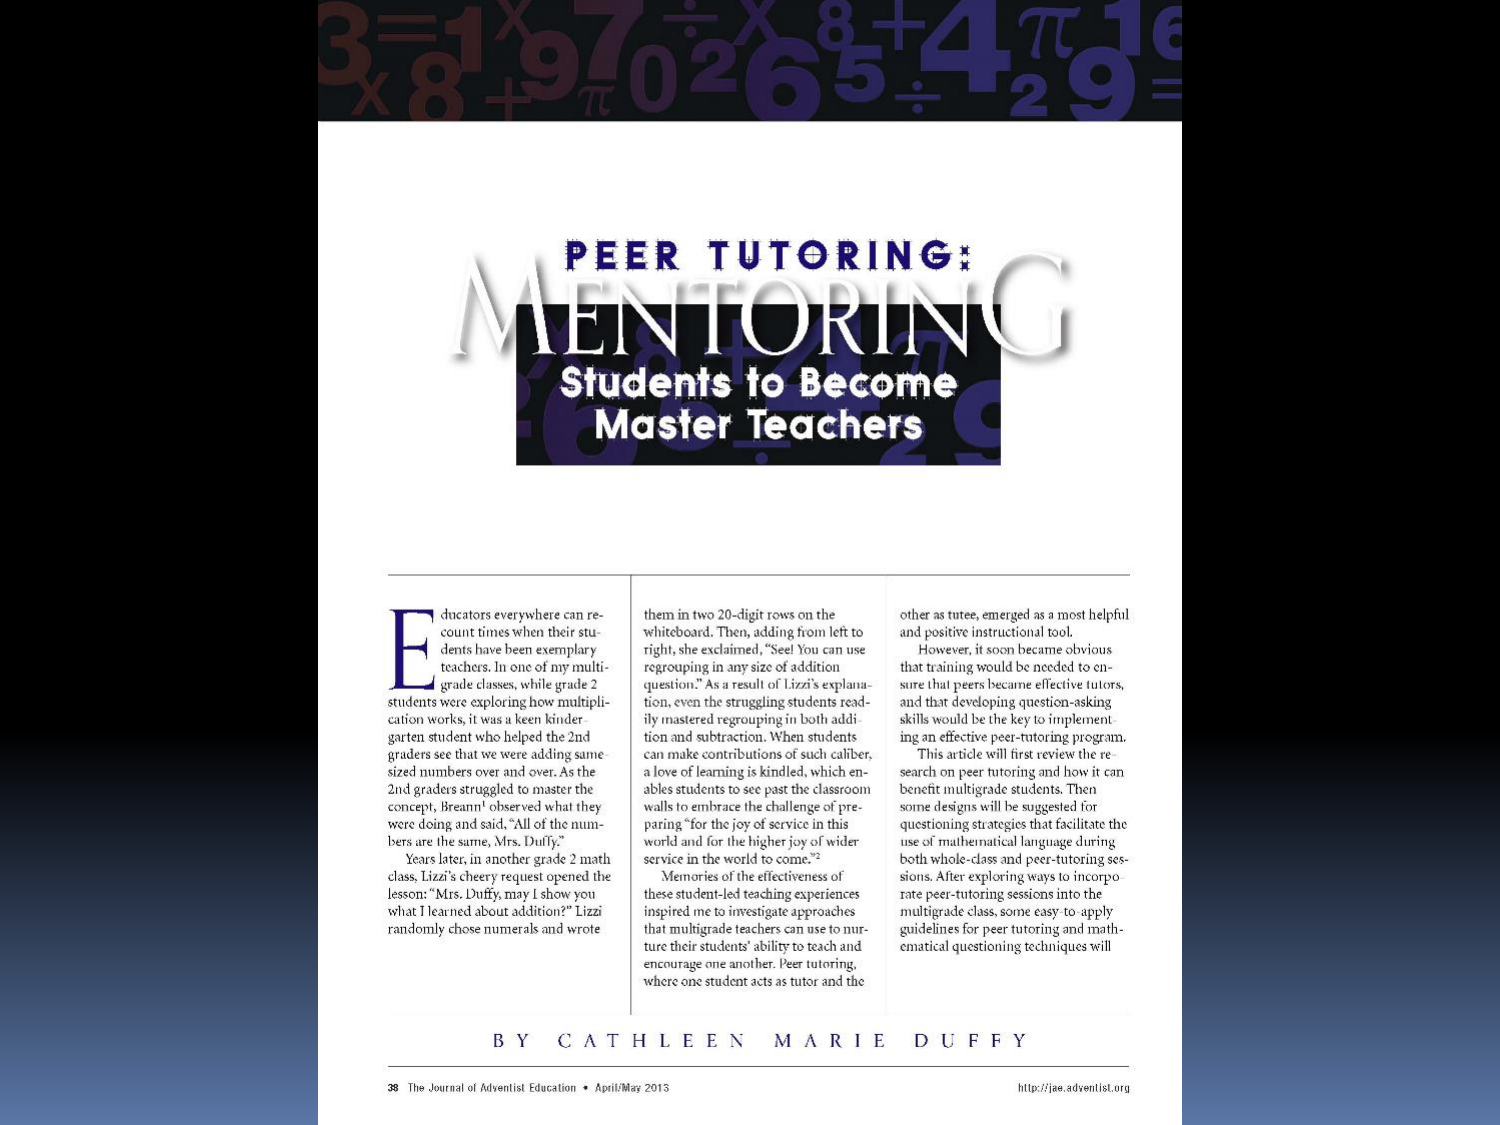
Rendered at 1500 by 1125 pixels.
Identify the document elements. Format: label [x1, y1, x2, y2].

picture [317, 0, 1182, 1125]
